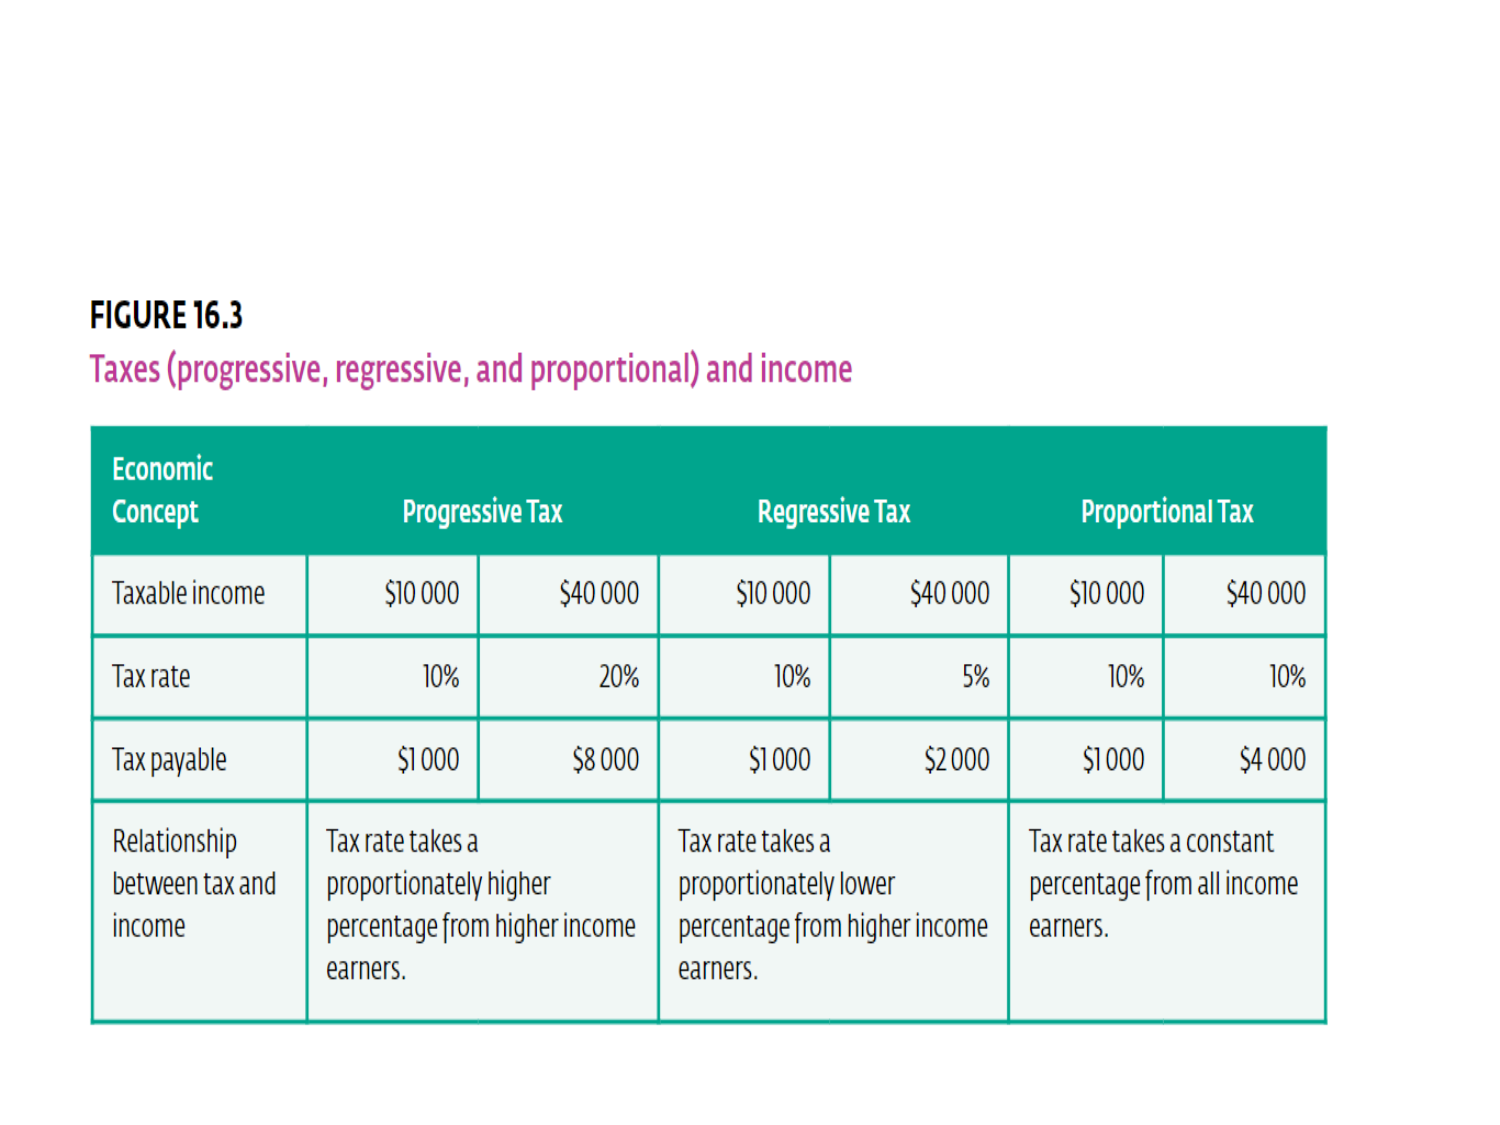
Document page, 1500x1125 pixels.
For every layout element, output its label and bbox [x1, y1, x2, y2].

picture [0, 277, 1423, 1075]
